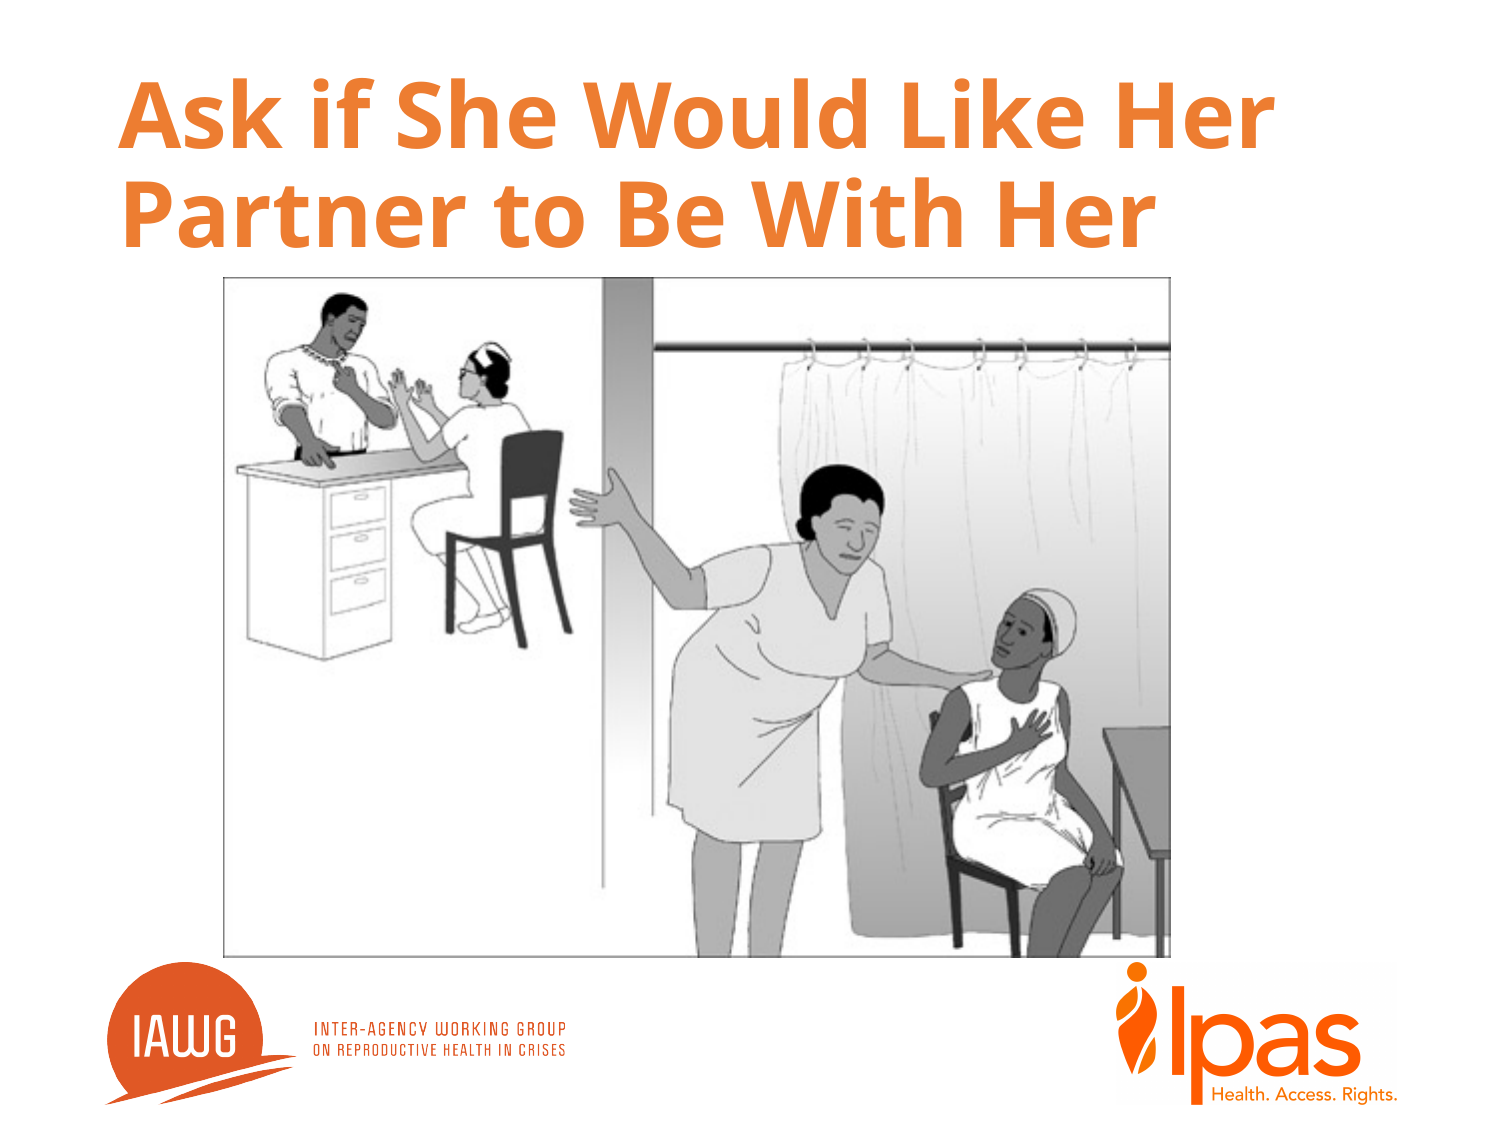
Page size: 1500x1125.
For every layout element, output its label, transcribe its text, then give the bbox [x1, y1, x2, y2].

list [222, 277, 1171, 958]
picture [1116, 962, 1397, 1105]
title Ask if She Would Like Her Partner to Be With Her [103, 59, 1397, 278]
picture [104, 962, 565, 1105]
